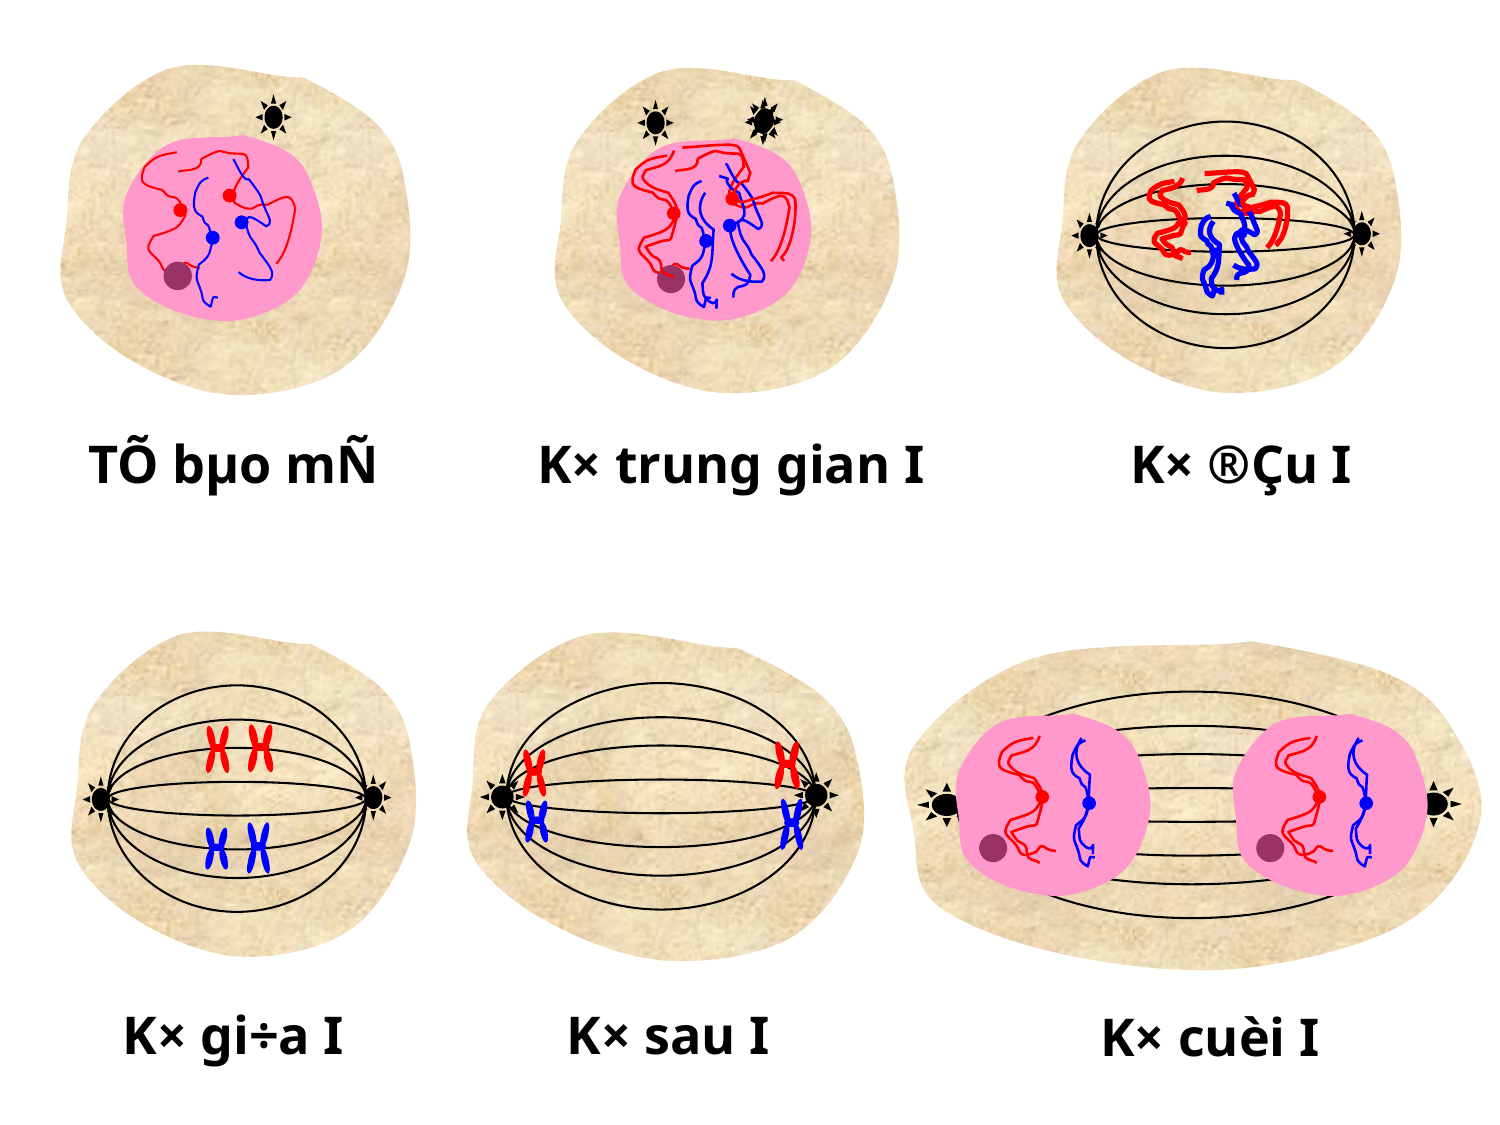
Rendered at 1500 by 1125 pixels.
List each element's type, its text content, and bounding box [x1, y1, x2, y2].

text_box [249, 724, 272, 773]
text_box K× cuèi I [995, 997, 1425, 1075]
text_box [666, 119, 674, 127]
text_box [1450, 800, 1462, 808]
text_box [71, 693, 102, 894]
text_box [135, 918, 365, 957]
text_box [233, 159, 270, 227]
text_box [234, 215, 249, 230]
text_box [371, 781, 387, 814]
text_box [248, 197, 296, 264]
text_box [1359, 217, 1375, 250]
text_box [236, 227, 273, 281]
text_box [173, 203, 188, 218]
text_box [479, 682, 840, 910]
text_box [760, 136, 766, 143]
text_box [1095, 67, 1402, 344]
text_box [775, 741, 799, 789]
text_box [781, 798, 802, 850]
text_box [508, 632, 801, 681]
text_box [222, 188, 237, 203]
text_box [1431, 701, 1482, 901]
text_box [844, 722, 865, 881]
text_box [141, 152, 200, 270]
text_box [773, 119, 782, 126]
text_box [193, 177, 213, 231]
text_box [270, 131, 277, 141]
text_box [1359, 210, 1365, 221]
text_box [205, 230, 220, 245]
text_box [1086, 212, 1090, 222]
text_box K× sau I [453, 995, 883, 1073]
text_box [973, 926, 1400, 971]
text_box [802, 187, 812, 270]
text_box [554, 67, 900, 394]
text_box [1086, 249, 1090, 259]
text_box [107, 685, 367, 913]
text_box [248, 822, 269, 874]
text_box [952, 712, 1153, 899]
text_box [260, 100, 287, 134]
text_box [98, 813, 102, 823]
text_box [764, 96, 768, 107]
text_box [1076, 219, 1090, 252]
text_box [98, 776, 102, 786]
text_box [1123, 357, 1347, 394]
text_box [541, 918, 816, 962]
text_box [904, 706, 951, 915]
text_box [632, 169, 636, 187]
text_box [1359, 247, 1365, 257]
text_box [925, 789, 938, 798]
text_box [1435, 787, 1454, 821]
text_box K× gi÷a I [19, 995, 448, 1073]
text_box [916, 801, 929, 809]
text_box [1071, 232, 1079, 239]
text_box [60, 64, 411, 396]
text_box [467, 751, 474, 859]
text_box [674, 138, 750, 143]
text_box [744, 106, 776, 139]
text_box [637, 119, 645, 127]
text_box [178, 151, 249, 225]
text_box [384, 794, 392, 801]
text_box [1146, 171, 1289, 299]
text_box [752, 103, 769, 113]
text_box [652, 99, 659, 110]
text_box [942, 782, 947, 792]
text_box [770, 114, 778, 136]
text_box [526, 800, 547, 843]
text_box [284, 113, 292, 121]
text_box [111, 631, 417, 912]
text_box [616, 171, 636, 294]
text_box [775, 116, 784, 121]
text_box [196, 245, 218, 307]
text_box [956, 691, 1427, 919]
text_box [652, 136, 659, 143]
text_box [1229, 712, 1430, 899]
text_box [973, 641, 1416, 689]
text_box [1056, 126, 1090, 332]
text_box TÕ bµo mÑ [19, 423, 448, 502]
text_box [371, 811, 376, 821]
text_box [772, 744, 802, 798]
text_box [925, 793, 947, 821]
text_box [942, 818, 947, 828]
text_box [123, 135, 323, 322]
text_box [760, 99, 766, 109]
text_box [1372, 230, 1380, 238]
text_box [642, 106, 669, 140]
text_box [163, 261, 192, 291]
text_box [206, 827, 227, 870]
text_box K× ®Çu I [1027, 423, 1456, 502]
text_box [82, 783, 102, 816]
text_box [524, 749, 545, 797]
text_box [255, 113, 263, 121]
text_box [641, 144, 797, 315]
text_box [371, 774, 376, 784]
text_box K× trung gian I [516, 423, 946, 502]
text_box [207, 726, 228, 773]
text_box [1096, 121, 1355, 349]
text_box [270, 94, 277, 104]
